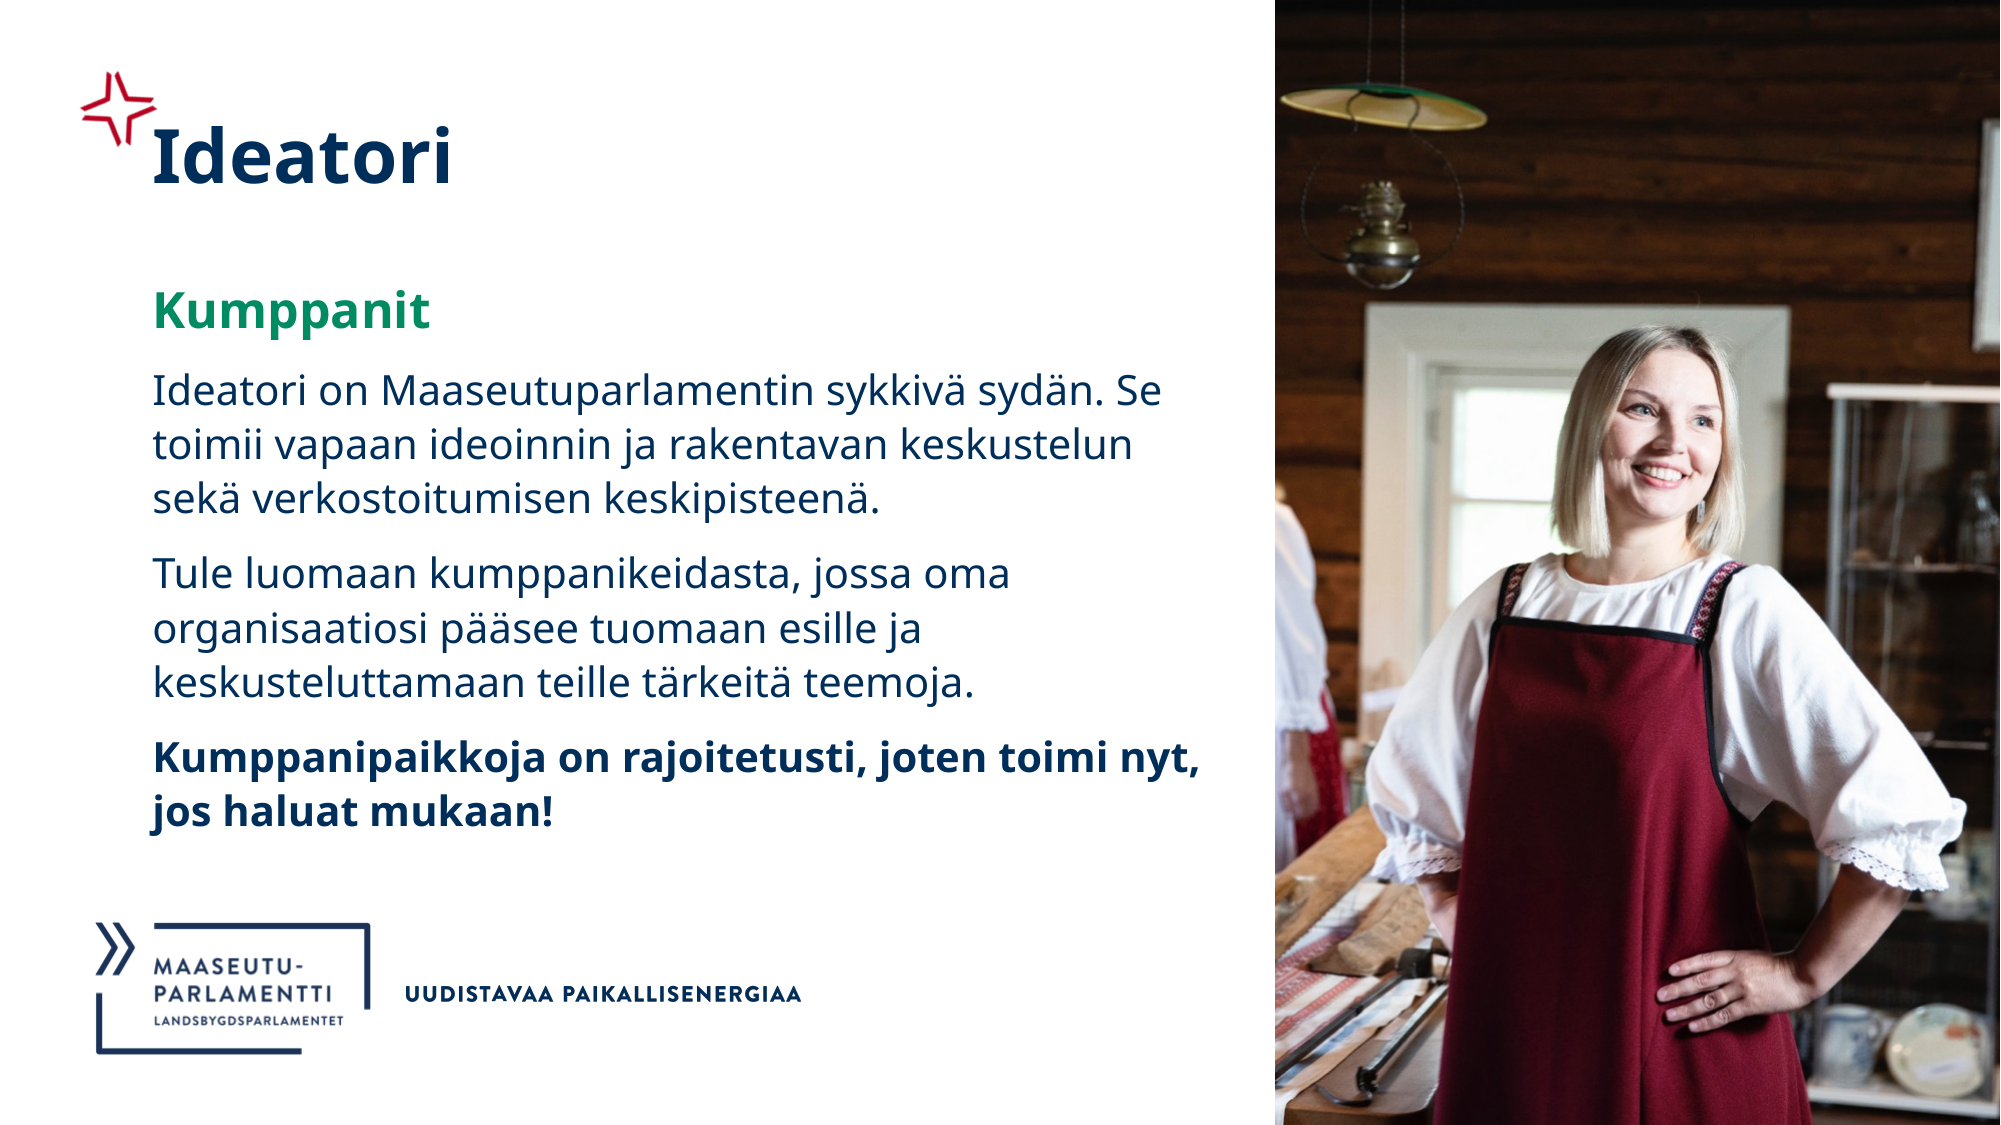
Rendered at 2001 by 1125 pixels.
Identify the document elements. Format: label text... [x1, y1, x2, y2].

picture [406, 992, 801, 1002]
picture [92, 919, 374, 1058]
list Kumppanit Ideatori on Maaseutuparlamentin sykkivä sydän. Se toimii vapaan ideoinnin ja rakentavan keskustelun sekä verkostoitumisen keskipisteenä. Tule luomaan kumppanikeidasta, jossa oma organisaatiosi pääsee tuomaan esille ja keskusteluttamaan teille tärkeitä teemoja. Kumppanipaikkoja on rajoitetusti, joten toimi nyt, jos haluat mukaan! [137, 277, 1231, 992]
title Ideatori [137, 111, 1231, 277]
picture [73, 63, 164, 155]
picture [1275, 0, 2000, 1125]
